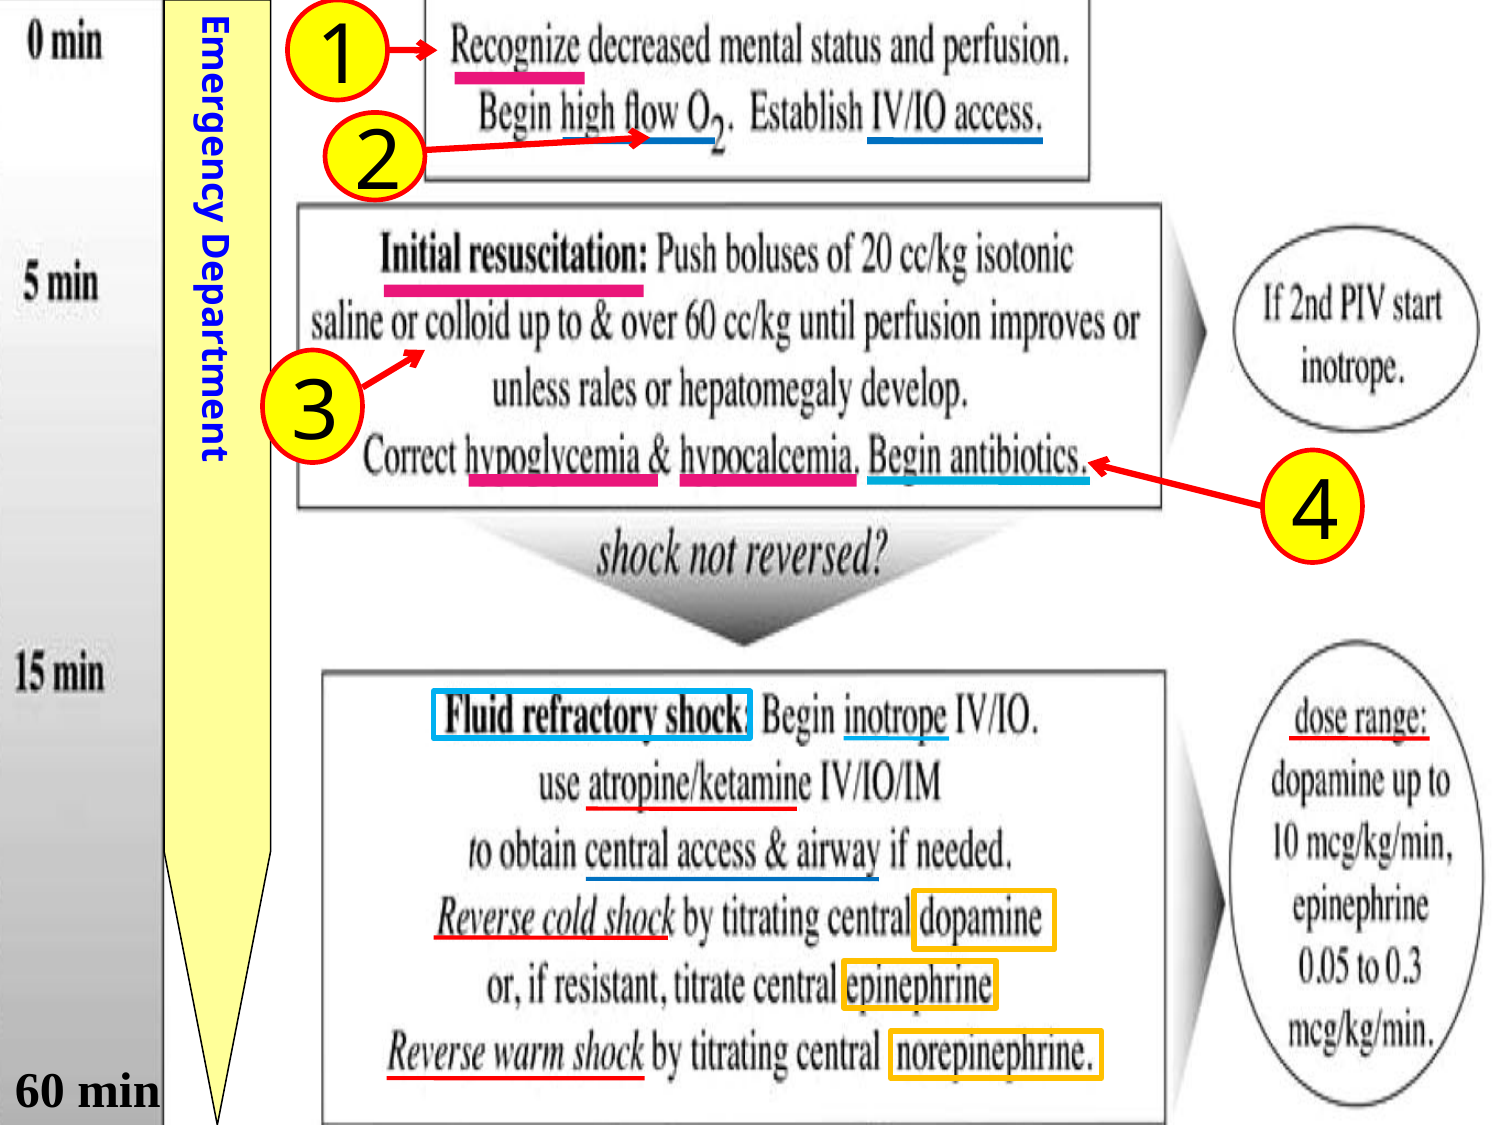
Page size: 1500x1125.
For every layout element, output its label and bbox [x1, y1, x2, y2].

text_box [1087, 462, 1263, 507]
text_box [361, 349, 426, 388]
text_box [424, 136, 651, 151]
picture [0, 0, 1500, 1125]
